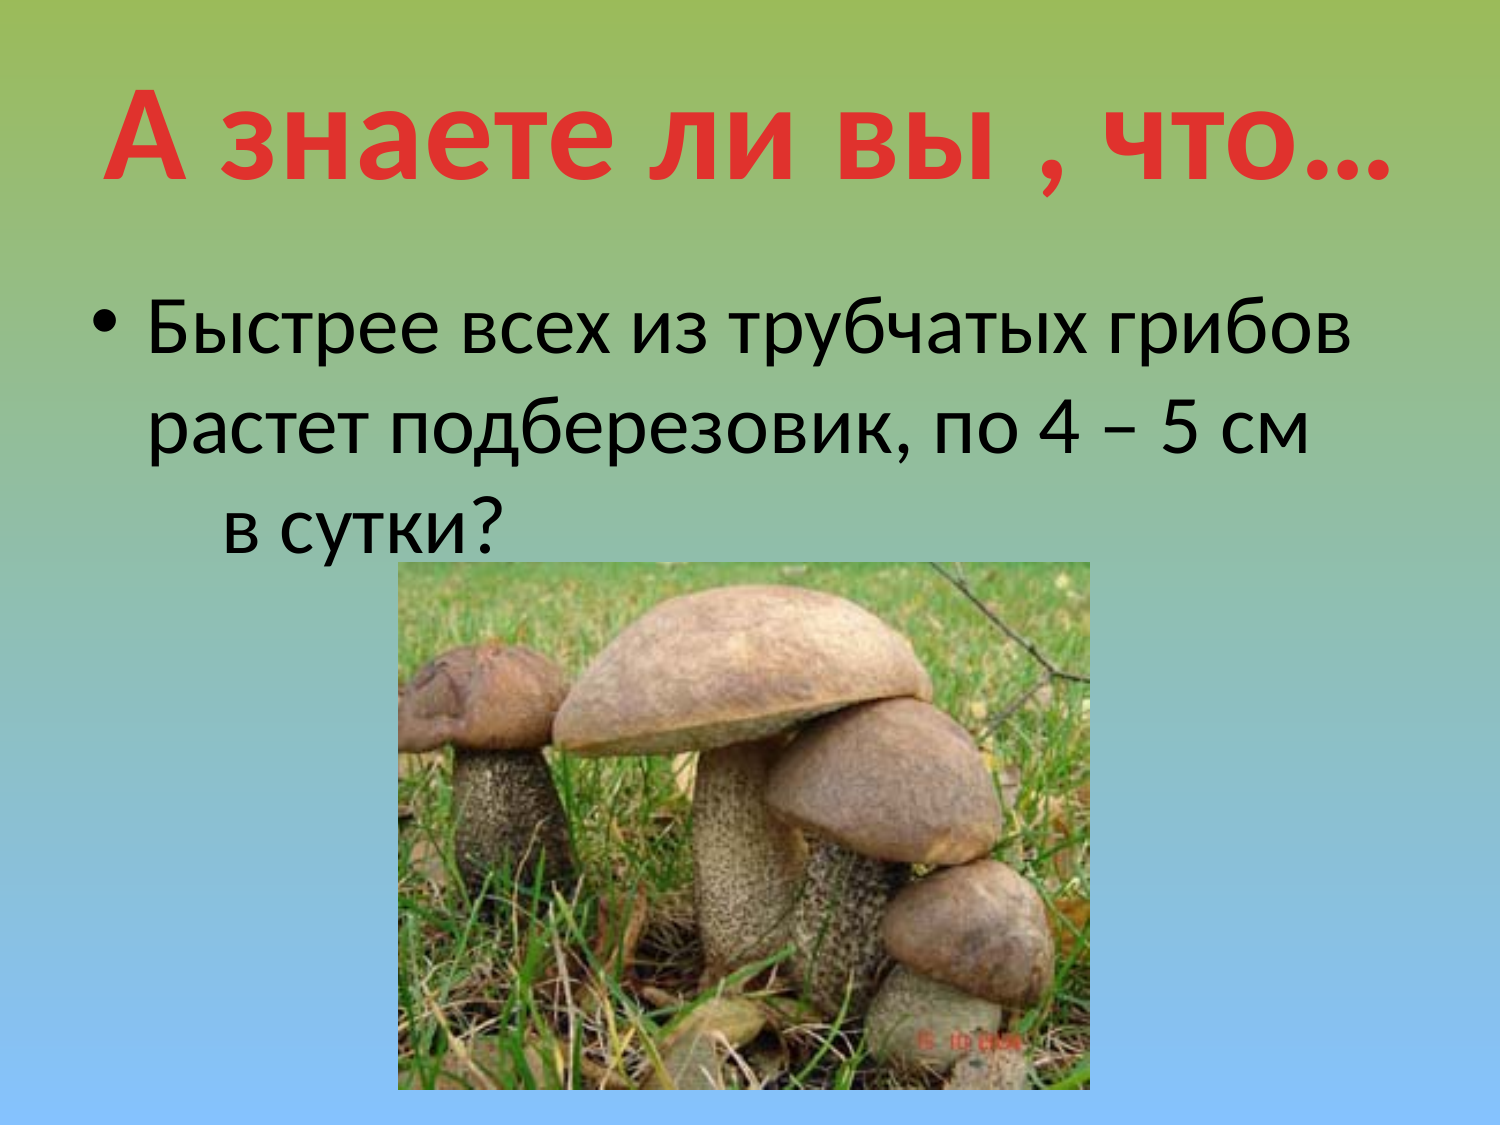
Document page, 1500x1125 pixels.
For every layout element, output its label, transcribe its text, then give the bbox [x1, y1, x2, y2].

text_box А знаете ли вы , что… [88, 35, 1413, 215]
list Быстрее всех из трубчатых грибов растет подберезовик, по 4 – 5 см в сутки? [75, 262, 1425, 1005]
picture [398, 562, 1091, 1091]
